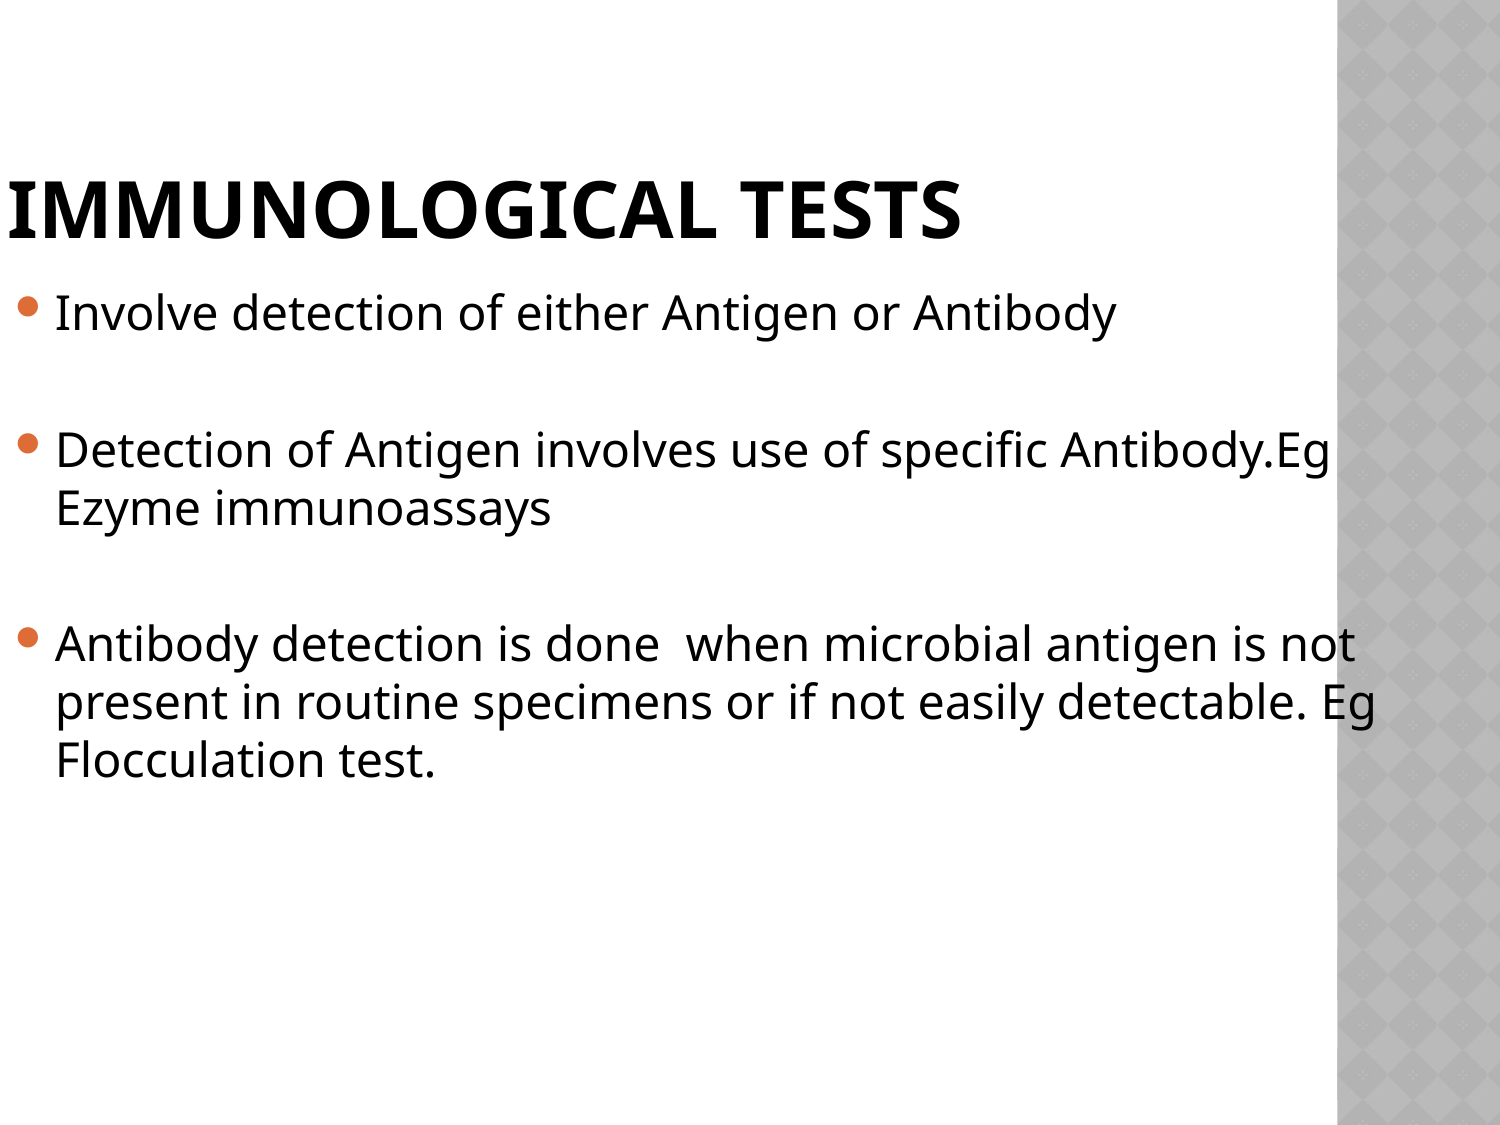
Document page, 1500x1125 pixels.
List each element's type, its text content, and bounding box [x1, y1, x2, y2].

title IMMUNOLOGICAL TESTS [0, 37, 1397, 255]
list Involve detection of either Antigen or Antibody Detection of Antigen involves use of specific Antibody.Eg Ezyme immunoassays Antibody detection is done when microbial antigen is not present in routine specimens or if not easily detectable. Eg Flocculation test. [0, 275, 1401, 1001]
